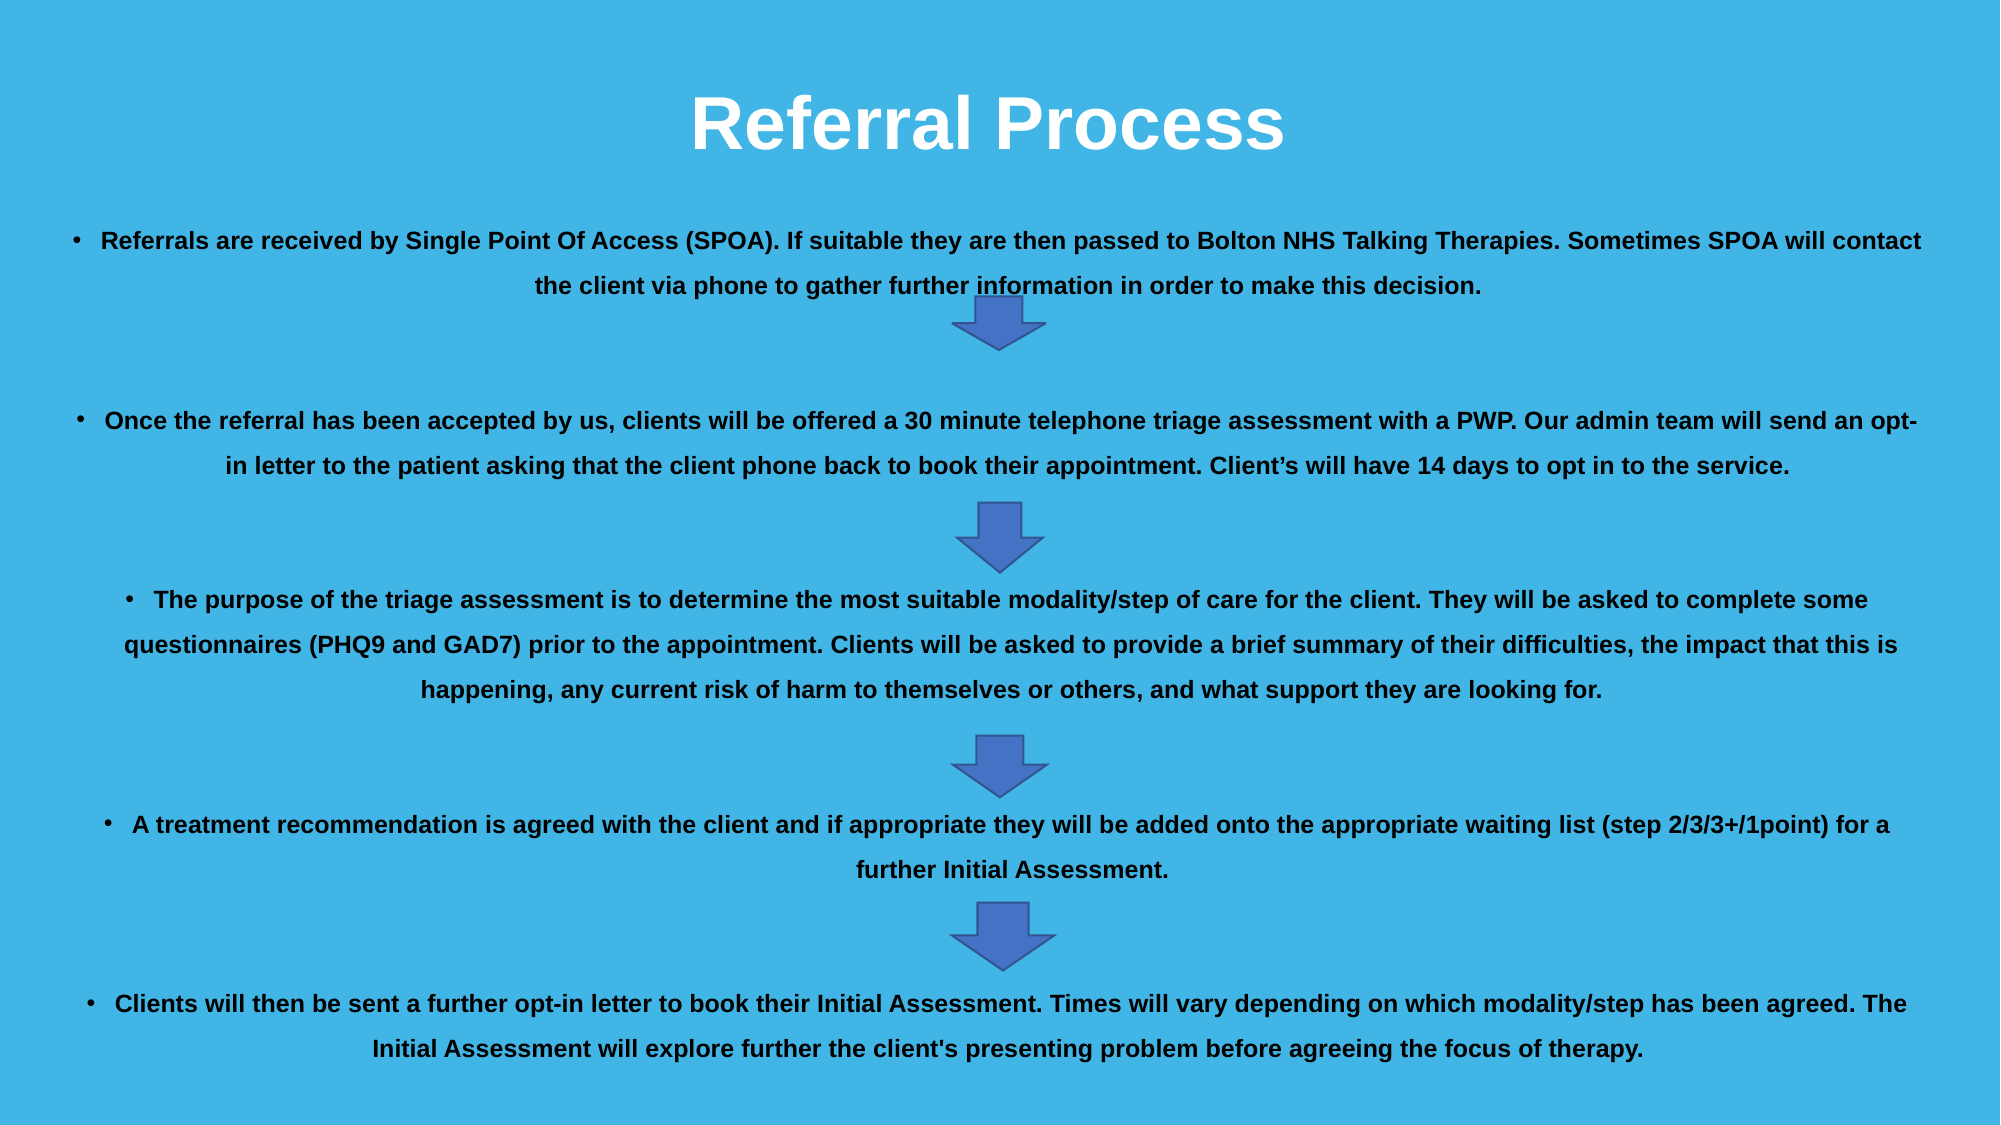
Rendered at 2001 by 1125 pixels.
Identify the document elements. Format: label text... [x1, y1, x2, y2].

text_box [949, 734, 1051, 799]
text_box [954, 501, 1046, 574]
text_box [948, 901, 1058, 972]
text_box Referral Process Referrals are received by Single Point Of Access (SPOA). If suitable they are then passed to Bolton NHS Talking Therapies. Sometimes SPOA will contact the client via phone to gather further information in order to make this decision. Once the referral has been accepted by us, clients will be offered a 30 minute telephone triage assessment with a PWP. Our admin team will send an opt-in letter to the patient asking that the client phone back to book their appointment. Client’s will have 14 days to opt in to the service. The purpose of the triage assessment is to determine the most suitable modality/step of care for the client. They will be asked to complete some questionnaires (PHQ9 and GAD7) prior to the appointment. Clients will be asked to provide a brief summary of their difficulties, the impact that this is happening, any current risk of harm to themselves or others, and what support they are looking for. A treatment recommendation is agreed with the client and if appropriate they will be added onto the appropriate waiting list (step 2/3/3+/1point) for a further Initial Assessment. Clients will then be sent a further opt-in letter to book their Initial Assessment. Times will vary depending on which modality/step has been agreed. The Initial Assessment will explore further the client's presenting problem before agreeing the focus of therapy. [52, 67, 1946, 1123]
text_box [951, 295, 1047, 352]
